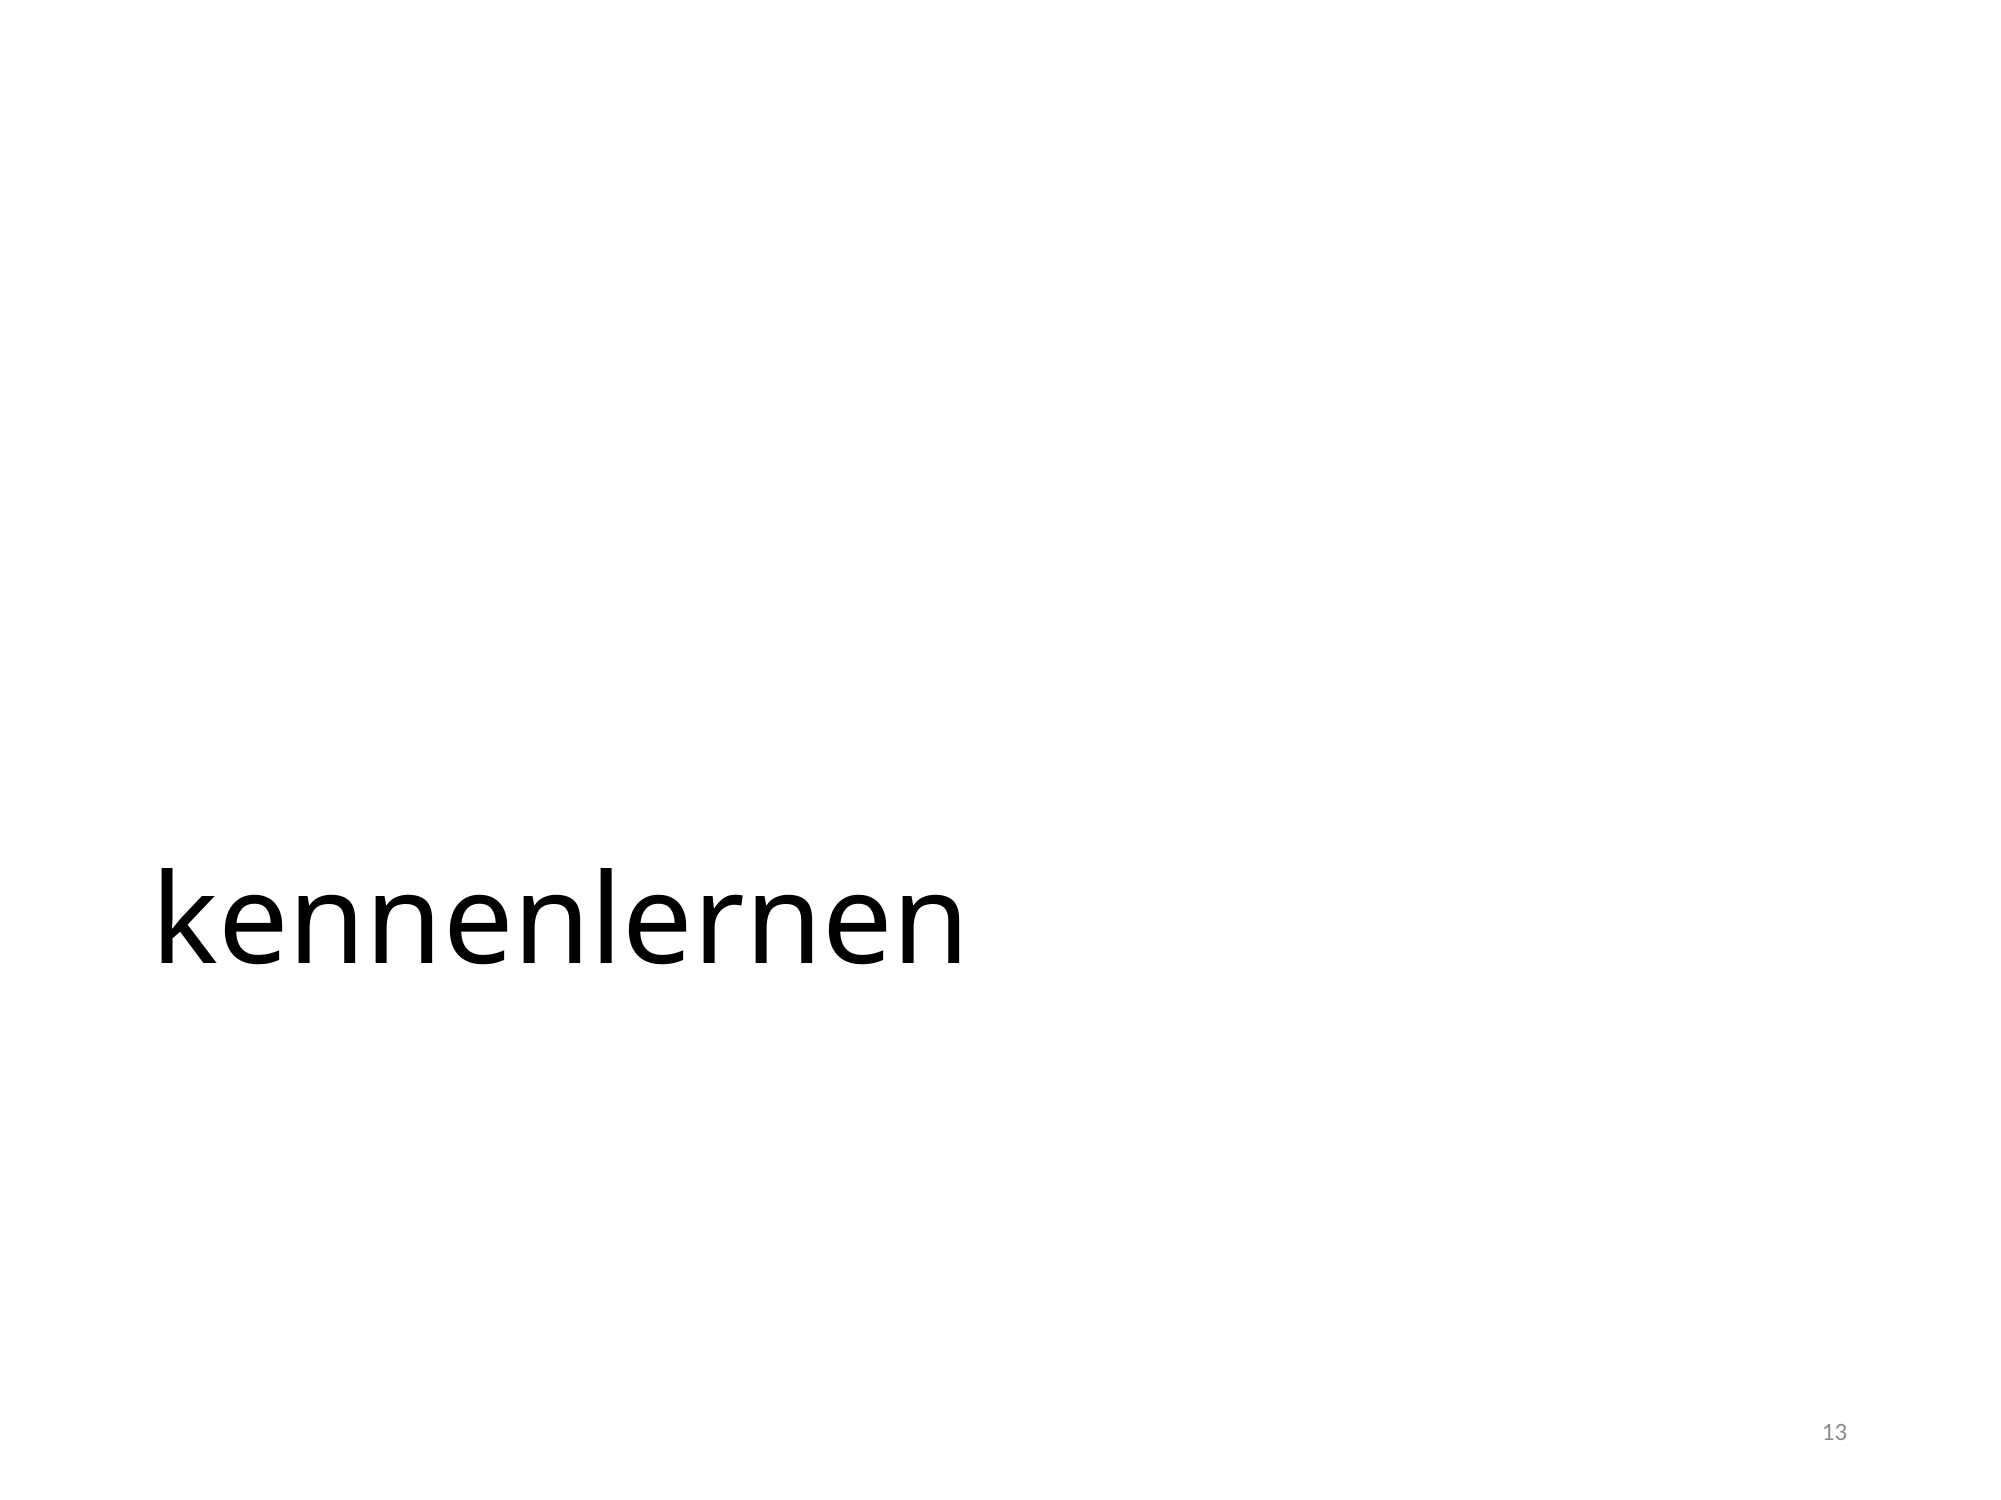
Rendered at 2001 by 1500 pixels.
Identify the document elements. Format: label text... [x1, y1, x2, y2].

title kennenlernen [136, 373, 1862, 998]
slide_number 13 [1412, 1390, 1863, 1471]
